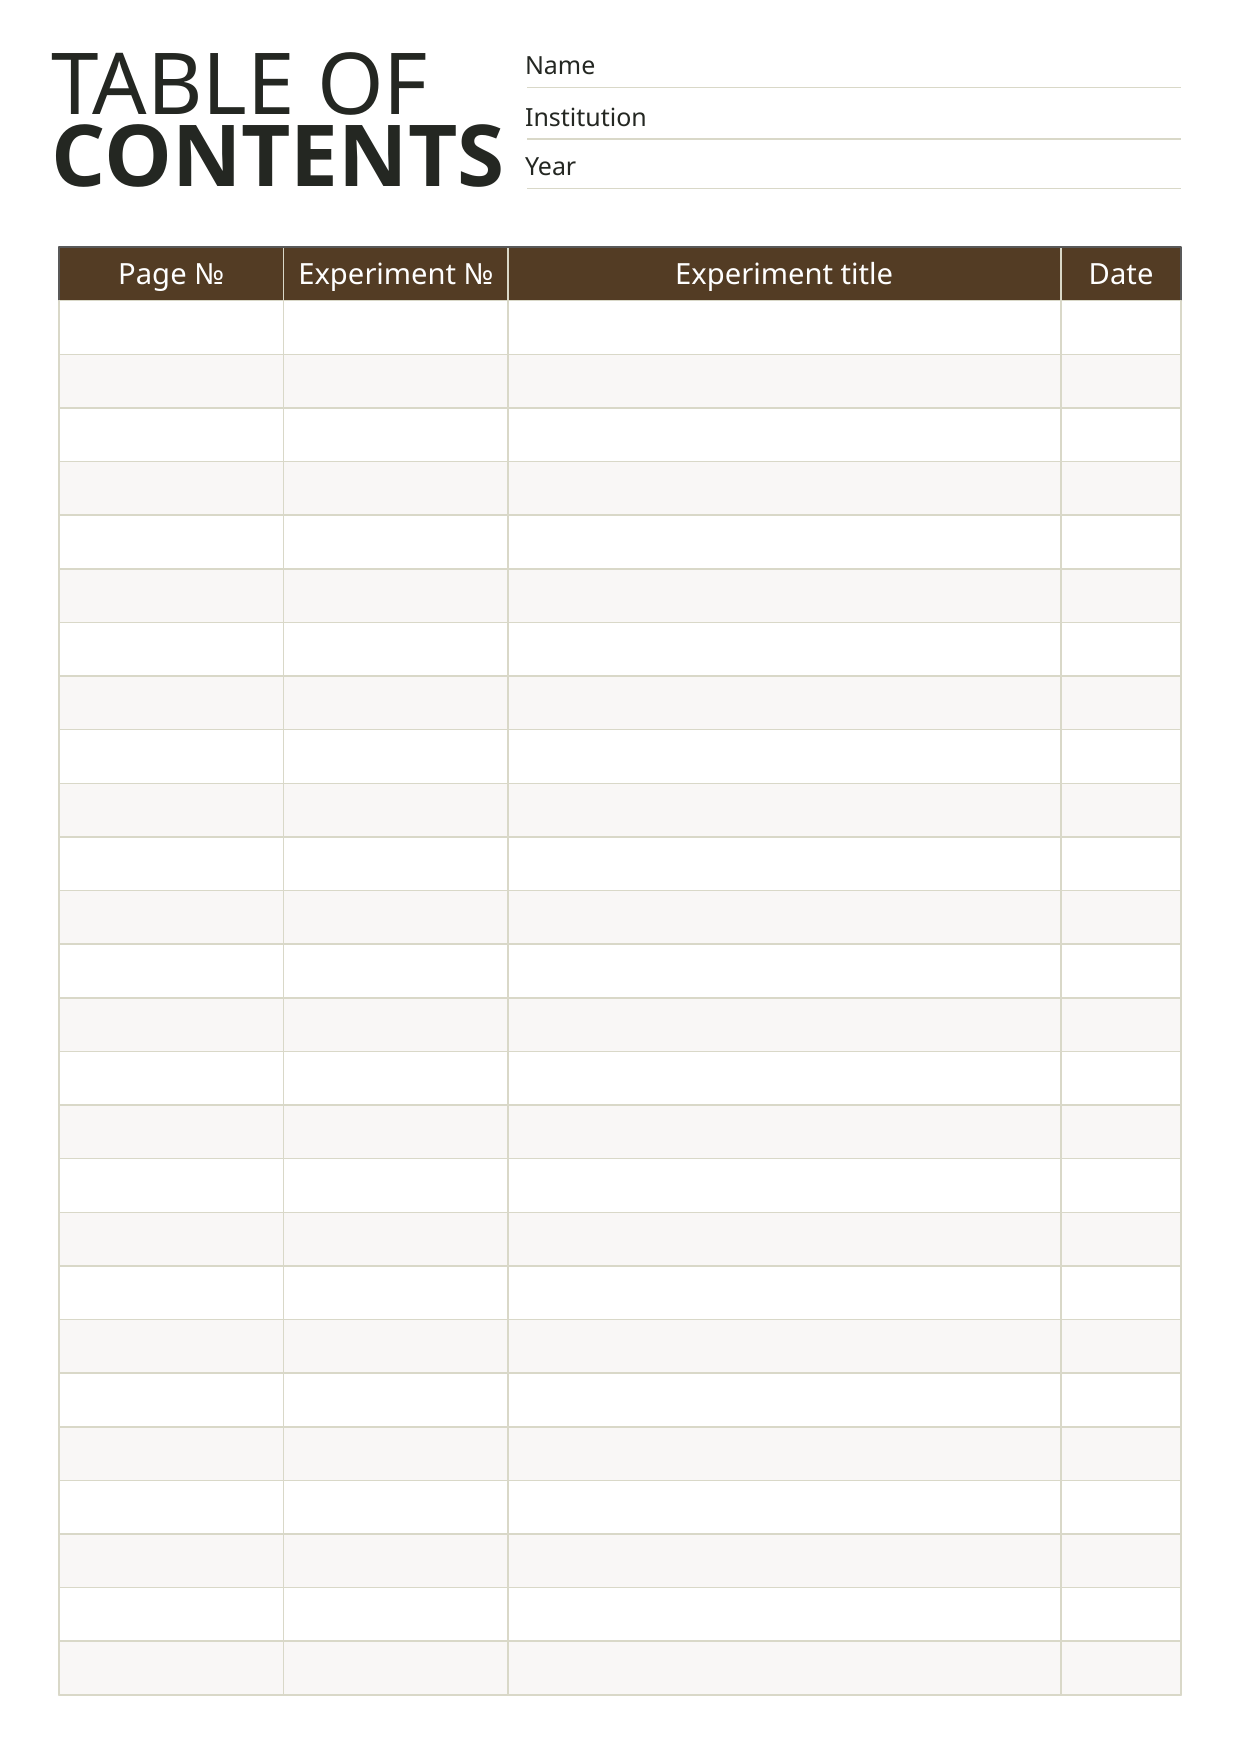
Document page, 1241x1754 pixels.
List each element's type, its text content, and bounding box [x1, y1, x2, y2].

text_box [1065, 354, 1182, 1696]
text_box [58, 255, 1182, 291]
text_box [58, 300, 279, 353]
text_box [524, 57, 1182, 189]
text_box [512, 354, 1056, 1696]
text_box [288, 354, 503, 1696]
text_box [58, 246, 1181, 254]
text_box TABLE OF CONTENTS [51, 57, 508, 202]
text_box [512, 300, 1056, 352]
text_box [1065, 300, 1181, 354]
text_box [58, 354, 279, 1696]
text_box [288, 300, 503, 352]
